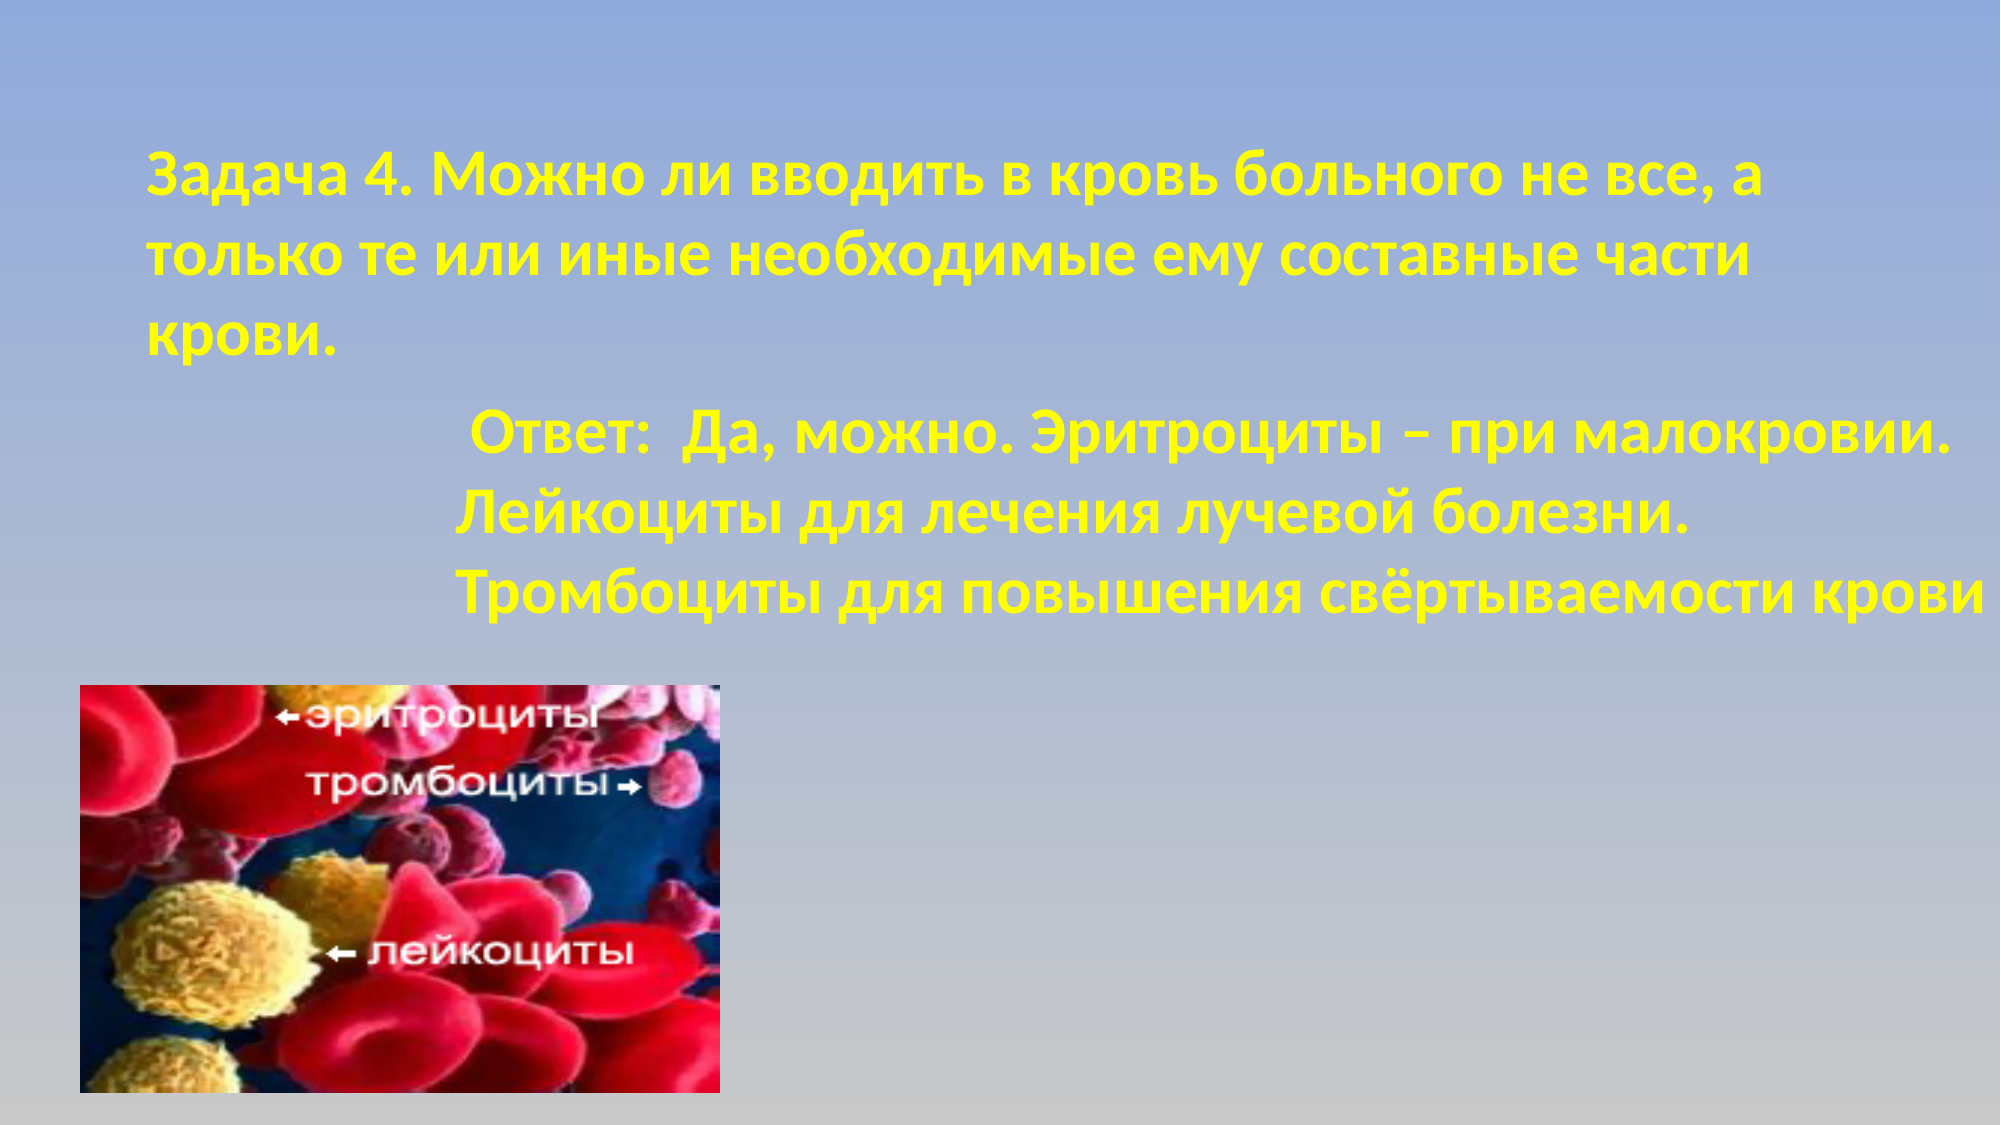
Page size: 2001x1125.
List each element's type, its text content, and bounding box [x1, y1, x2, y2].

picture [80, 685, 720, 1093]
text_box Задача 4. Можно ли вводить в кровь больного не все, а только те или иные необходимые ему составные части крови. [132, 121, 1879, 377]
text_box Ответ: Да, можно. Эритроциты – при малокровии. Лейкоциты для лечения лучевой болезни. Тромбоциты для повышения свёртываемости крови [441, 379, 2000, 634]
